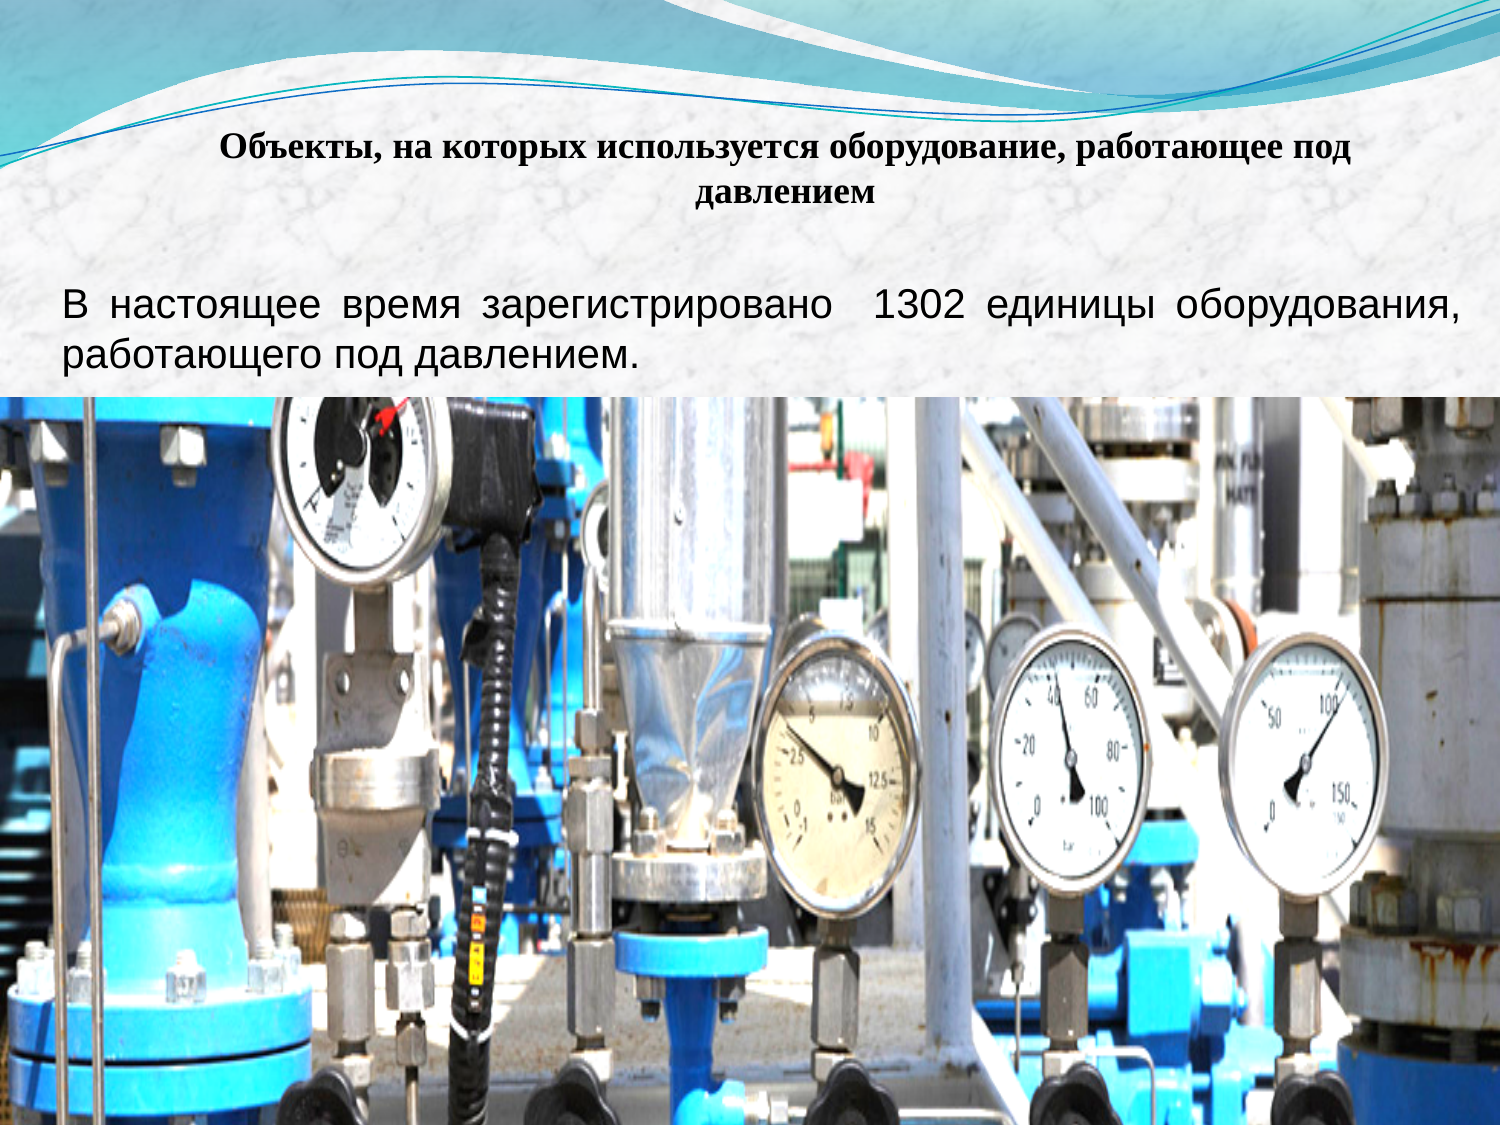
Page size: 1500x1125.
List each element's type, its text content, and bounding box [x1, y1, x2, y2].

text_box Объекты, на которых используется оборудование, работающее под давлением [171, 113, 1400, 219]
title [82, 137, 1447, 220]
text_box В настоящее время зарегистрировано 1302 единицы оборудования, работающего под давлением. [46, 269, 1477, 396]
picture [0, 396, 1500, 1125]
